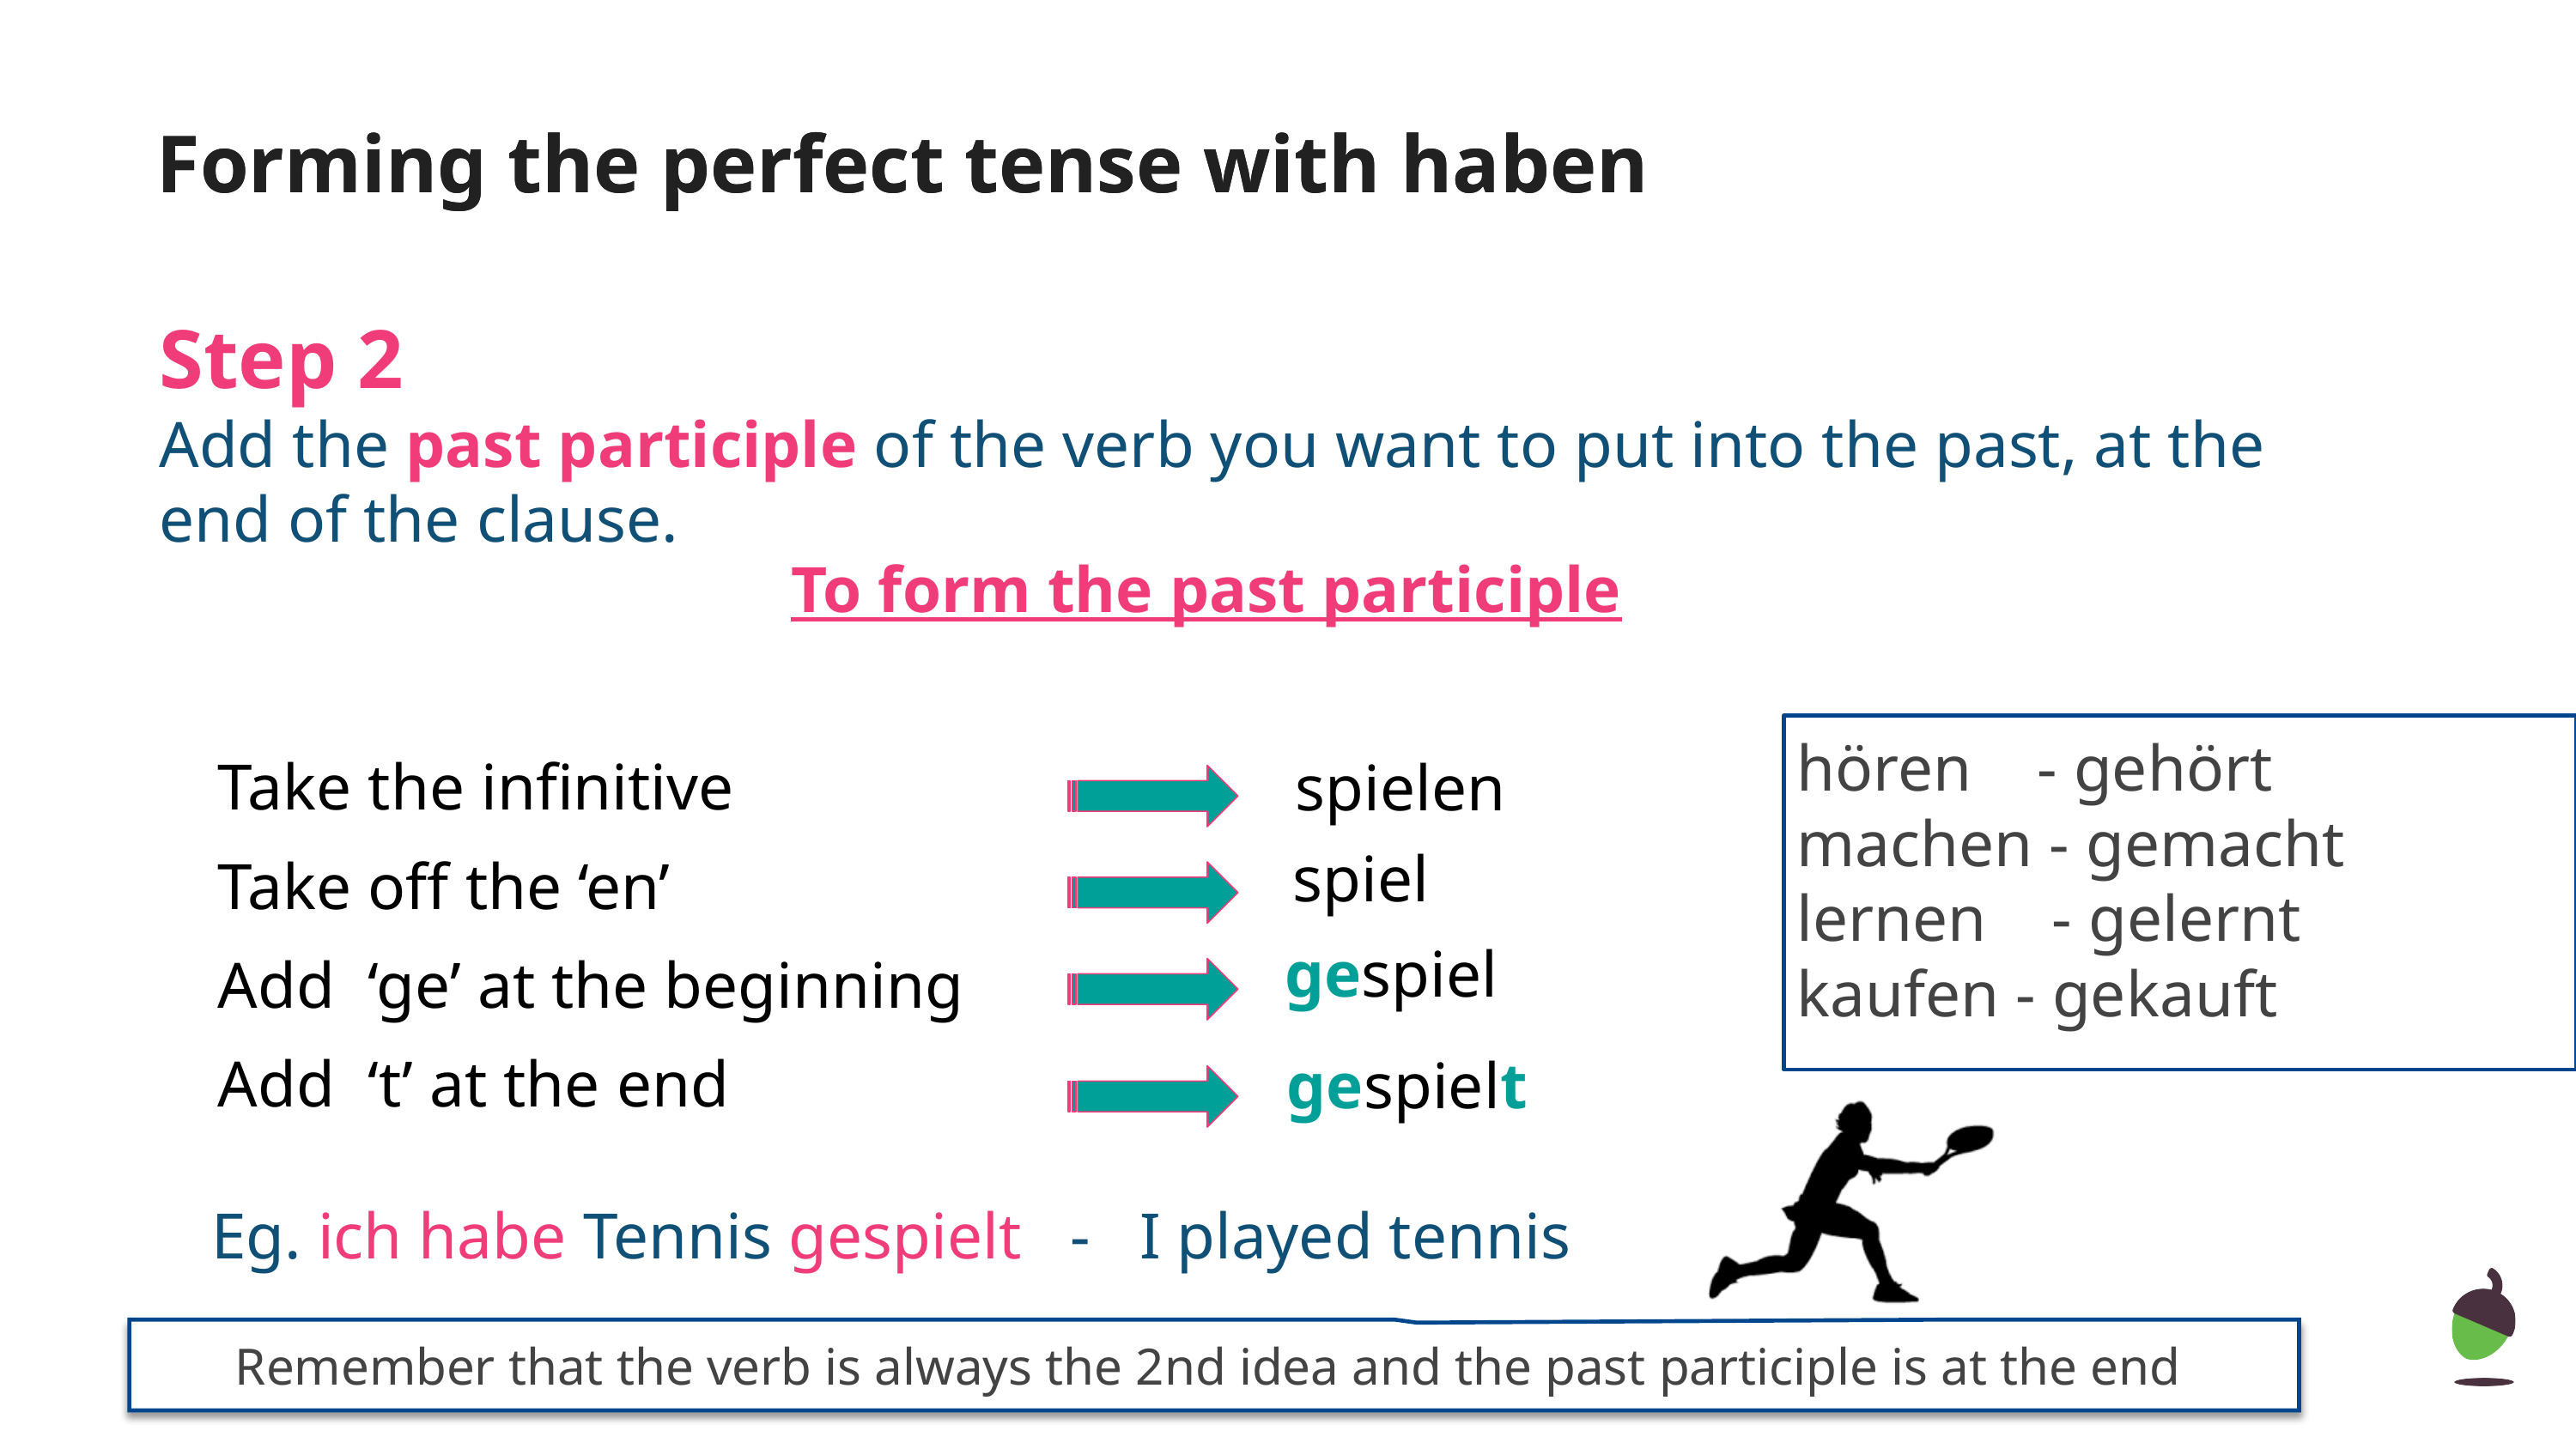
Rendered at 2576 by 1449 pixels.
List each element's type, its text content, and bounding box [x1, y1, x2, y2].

text_box [1072, 876, 1076, 908]
text_box Remember that the verb is always the 2nd idea and the past participle is at the end [129, 1319, 2300, 1411]
text_box [1078, 861, 1238, 924]
text_box gespiel [1224, 910, 1636, 1034]
text_box [1078, 1065, 1238, 1128]
text_box [1078, 765, 1238, 828]
text_box [1072, 780, 1076, 812]
text_box spiel [1231, 815, 1643, 937]
text_box gespielt [1225, 1022, 1638, 1144]
text_box [1072, 973, 1076, 1005]
text_box [1072, 1081, 1076, 1113]
title Forming the perfect tense with haben [156, 99, 2017, 330]
picture [1704, 1054, 2001, 1350]
text_box hören - gehört machen - gemacht lernen - gelernt kaufen - gekauft [1783, 715, 2576, 1070]
text_box spielen [1234, 724, 1647, 846]
picture [2451, 1268, 2516, 1386]
text_box Step 2 Add the past participle of the verb you want to put into the past, at the end of the clause. [146, 301, 2346, 565]
text_box [1078, 958, 1238, 1021]
text_box To form the past participle Take the infinitive Take off the ‘en’ Add ‘ge’ at the beginning Add ‘t’ at the end [156, 525, 2208, 1306]
text_box Eg. ich habe Tennis gespielt - I played tennis [198, 1183, 1699, 1306]
